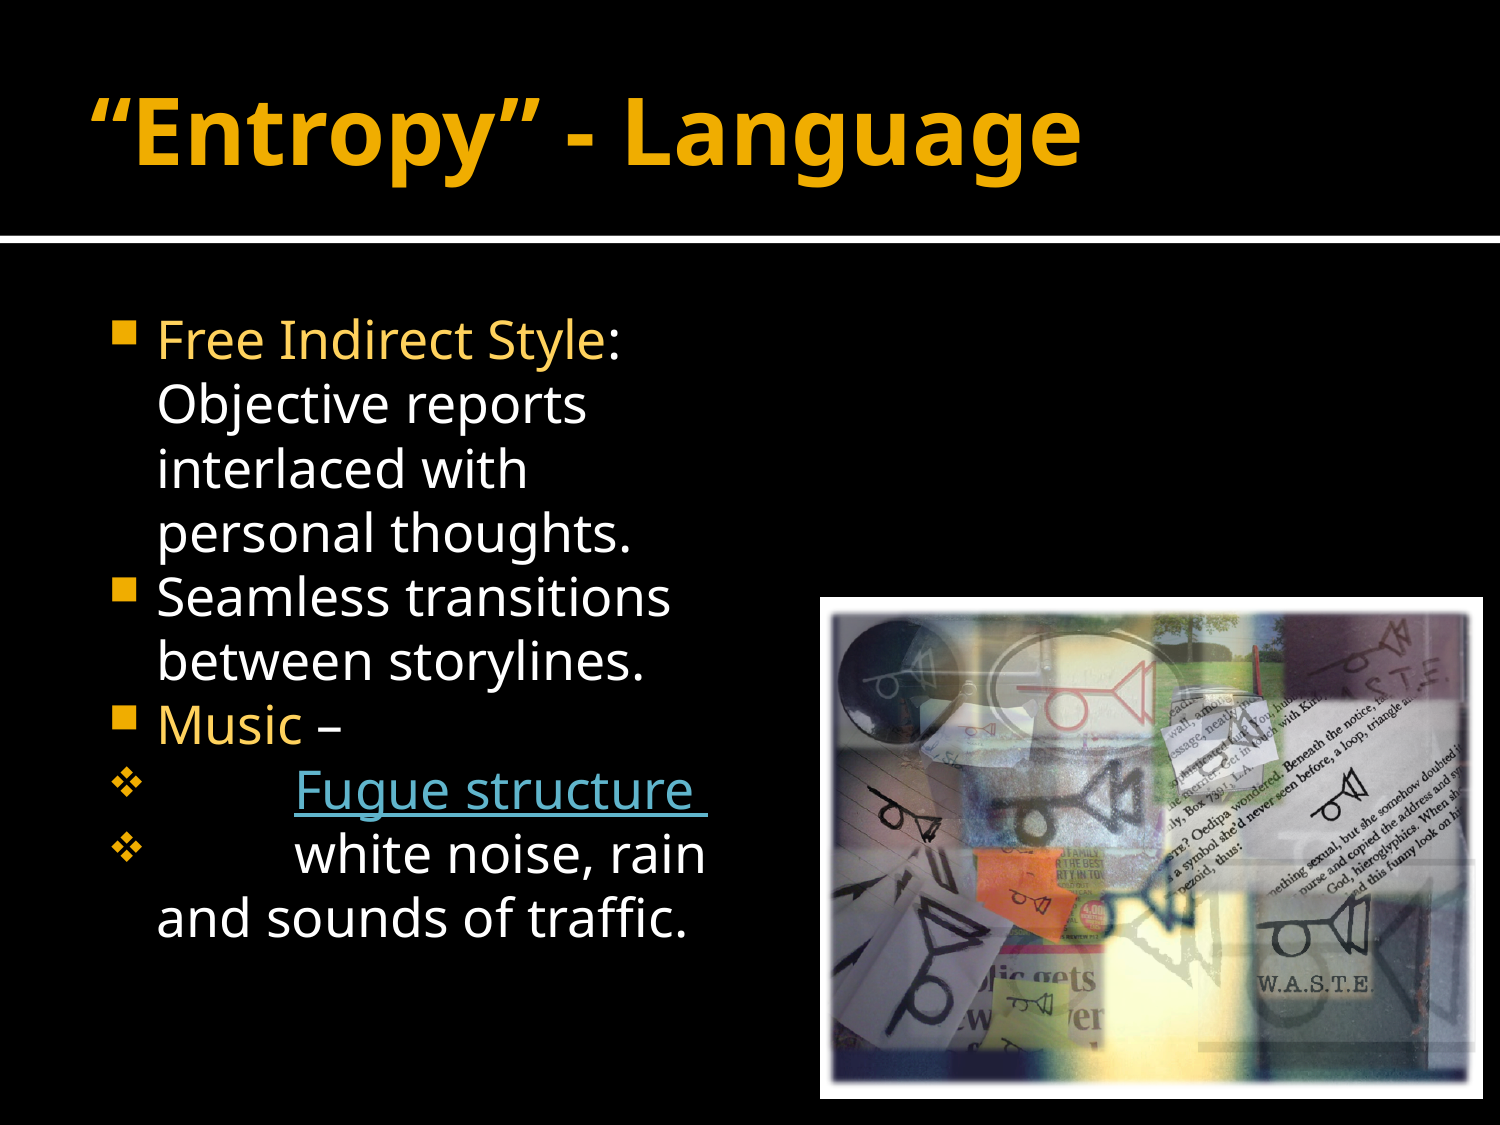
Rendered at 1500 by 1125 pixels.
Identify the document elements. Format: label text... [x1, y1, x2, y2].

title “Entropy” - Language [75, 24, 1425, 231]
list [820, 597, 1483, 1099]
list Free Indirect Style: Objective reports interlaced with personal thoughts. Seamless transitions between storylines. Music – Fugue structure white noise, rain and sounds of traffic. [75, 291, 738, 1050]
